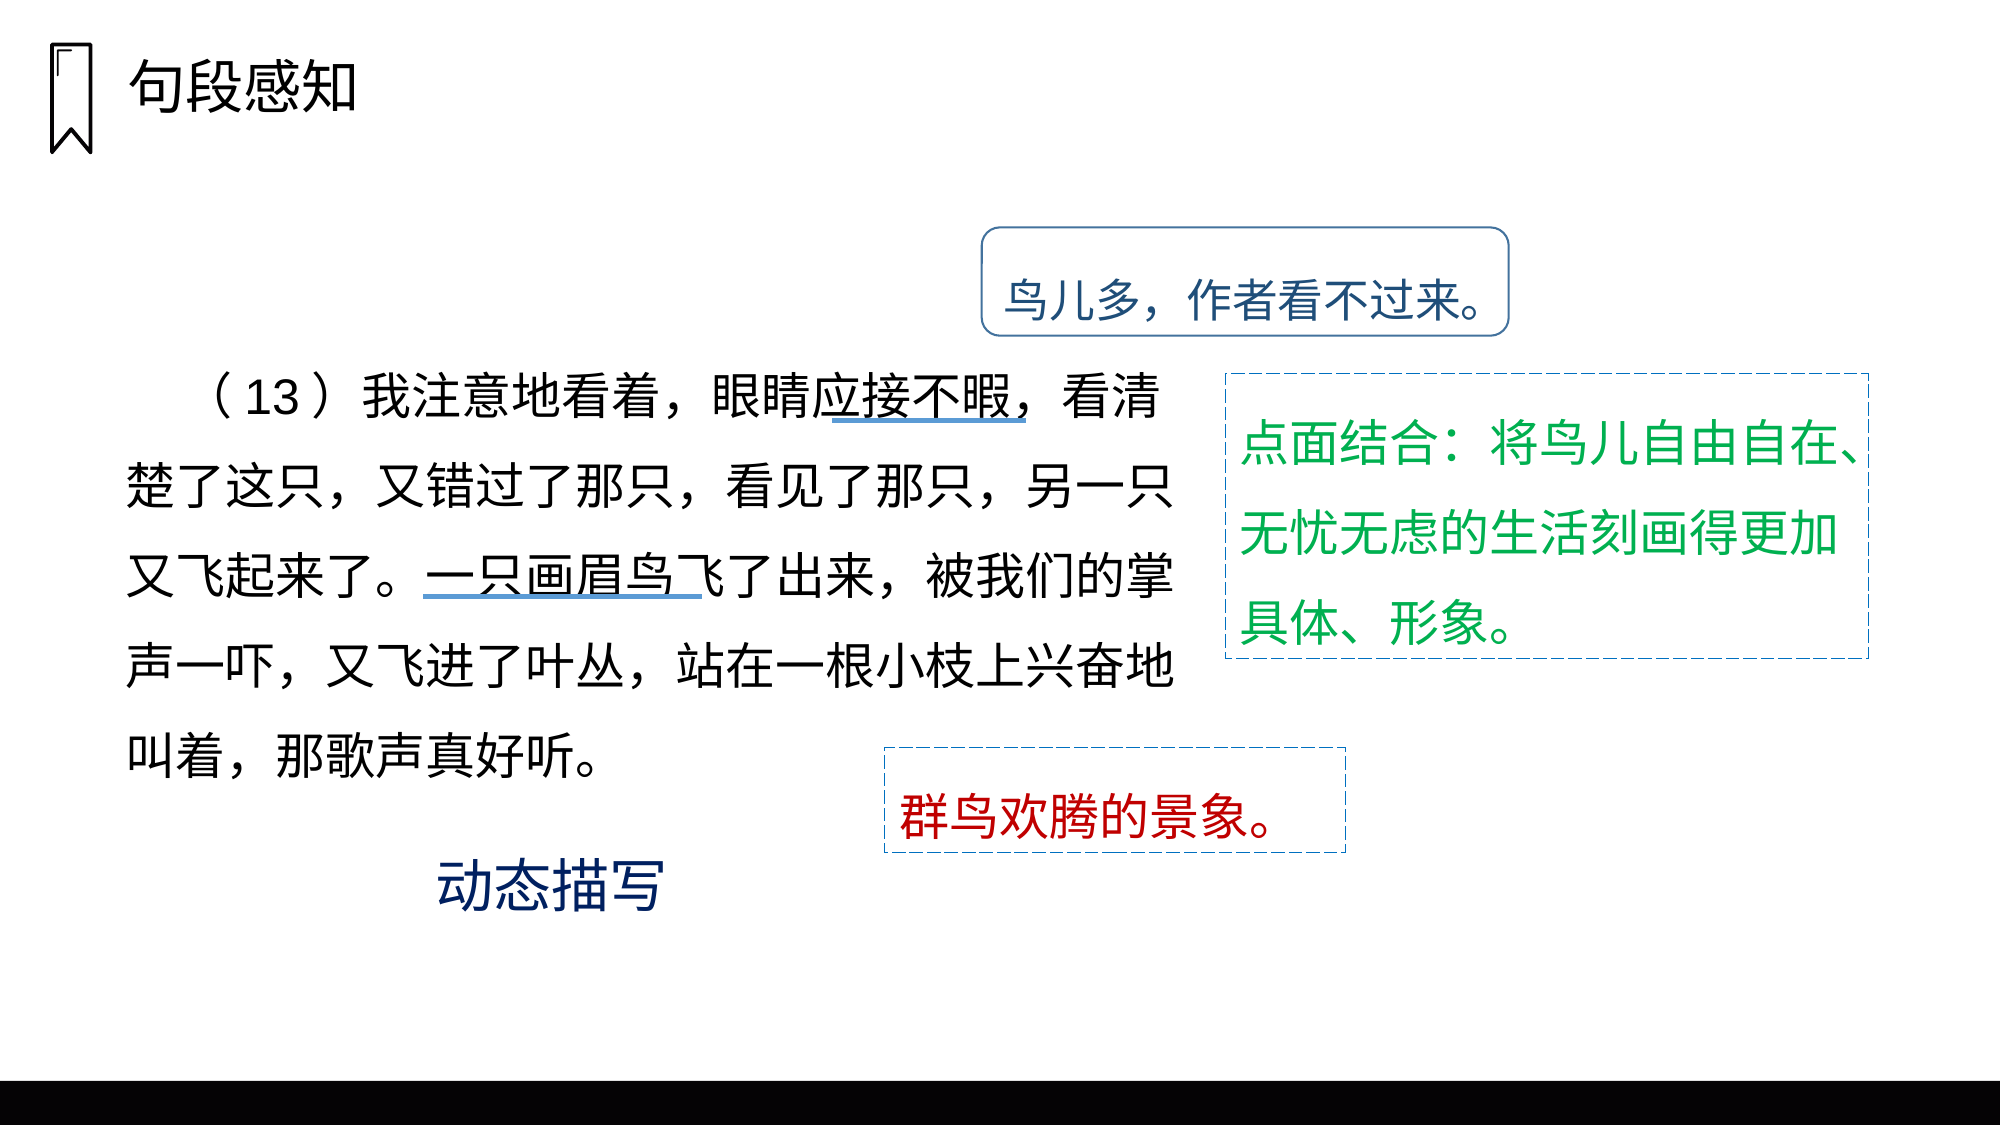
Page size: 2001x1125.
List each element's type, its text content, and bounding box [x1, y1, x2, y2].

text_box 动态描写 [420, 841, 833, 927]
text_box 点面结合：将鸟儿自由自在、无忧无虑的生活刻画得更加具体、形象。 [1225, 373, 1869, 659]
text_box 鸟儿多，作者看不过来。 [988, 237, 1547, 335]
text_box [980, 226, 1508, 333]
text_box 群鸟欢腾的景象。 [884, 747, 1346, 853]
text_box （13）我注意地看着，眼睛应接不暇，看清楚了这只，又错过了那只，看见了那只，另一只又飞起来了。一只画眉鸟飞了出来，被我们的掌声一吓，又飞进了叶丛，站在一根小枝上兴奋地叫着，那歌声真好听。 [110, 327, 1226, 793]
text_box 句段感知 [112, 42, 375, 128]
